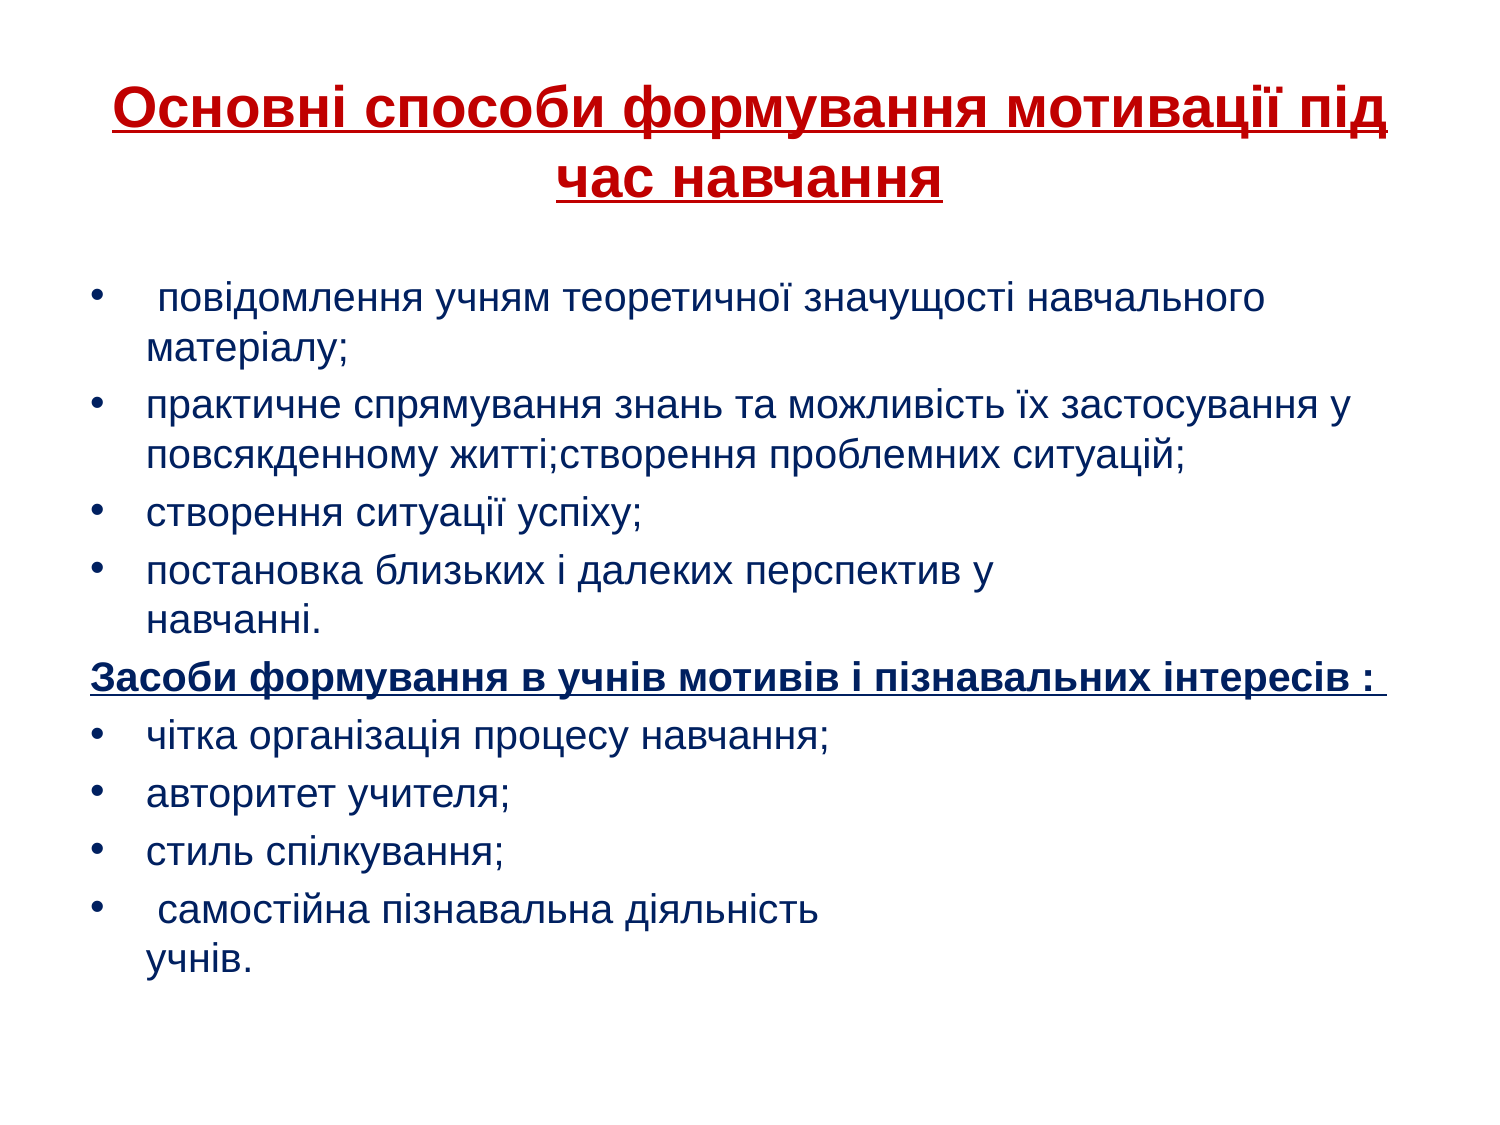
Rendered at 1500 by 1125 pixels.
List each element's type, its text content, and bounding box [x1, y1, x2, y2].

list повідомлення учням теоретичної значущості навчального матеріалу; практичне спрямування знань та можливість їх застосування у повсякденному житті;створення проблемних ситуацій; створення ситуації успіху; постановка близьких і далеких перспектив у навчанні. Засоби формування в учнів мотивів і пізнавальних інтересів : чітка організація процесу навчання; авторитет учителя; стиль спілкування; самостійна пізнавальна діяльність учнів. [75, 262, 1425, 1005]
title Основні способи формування мотивації під час навчання [75, 45, 1425, 233]
